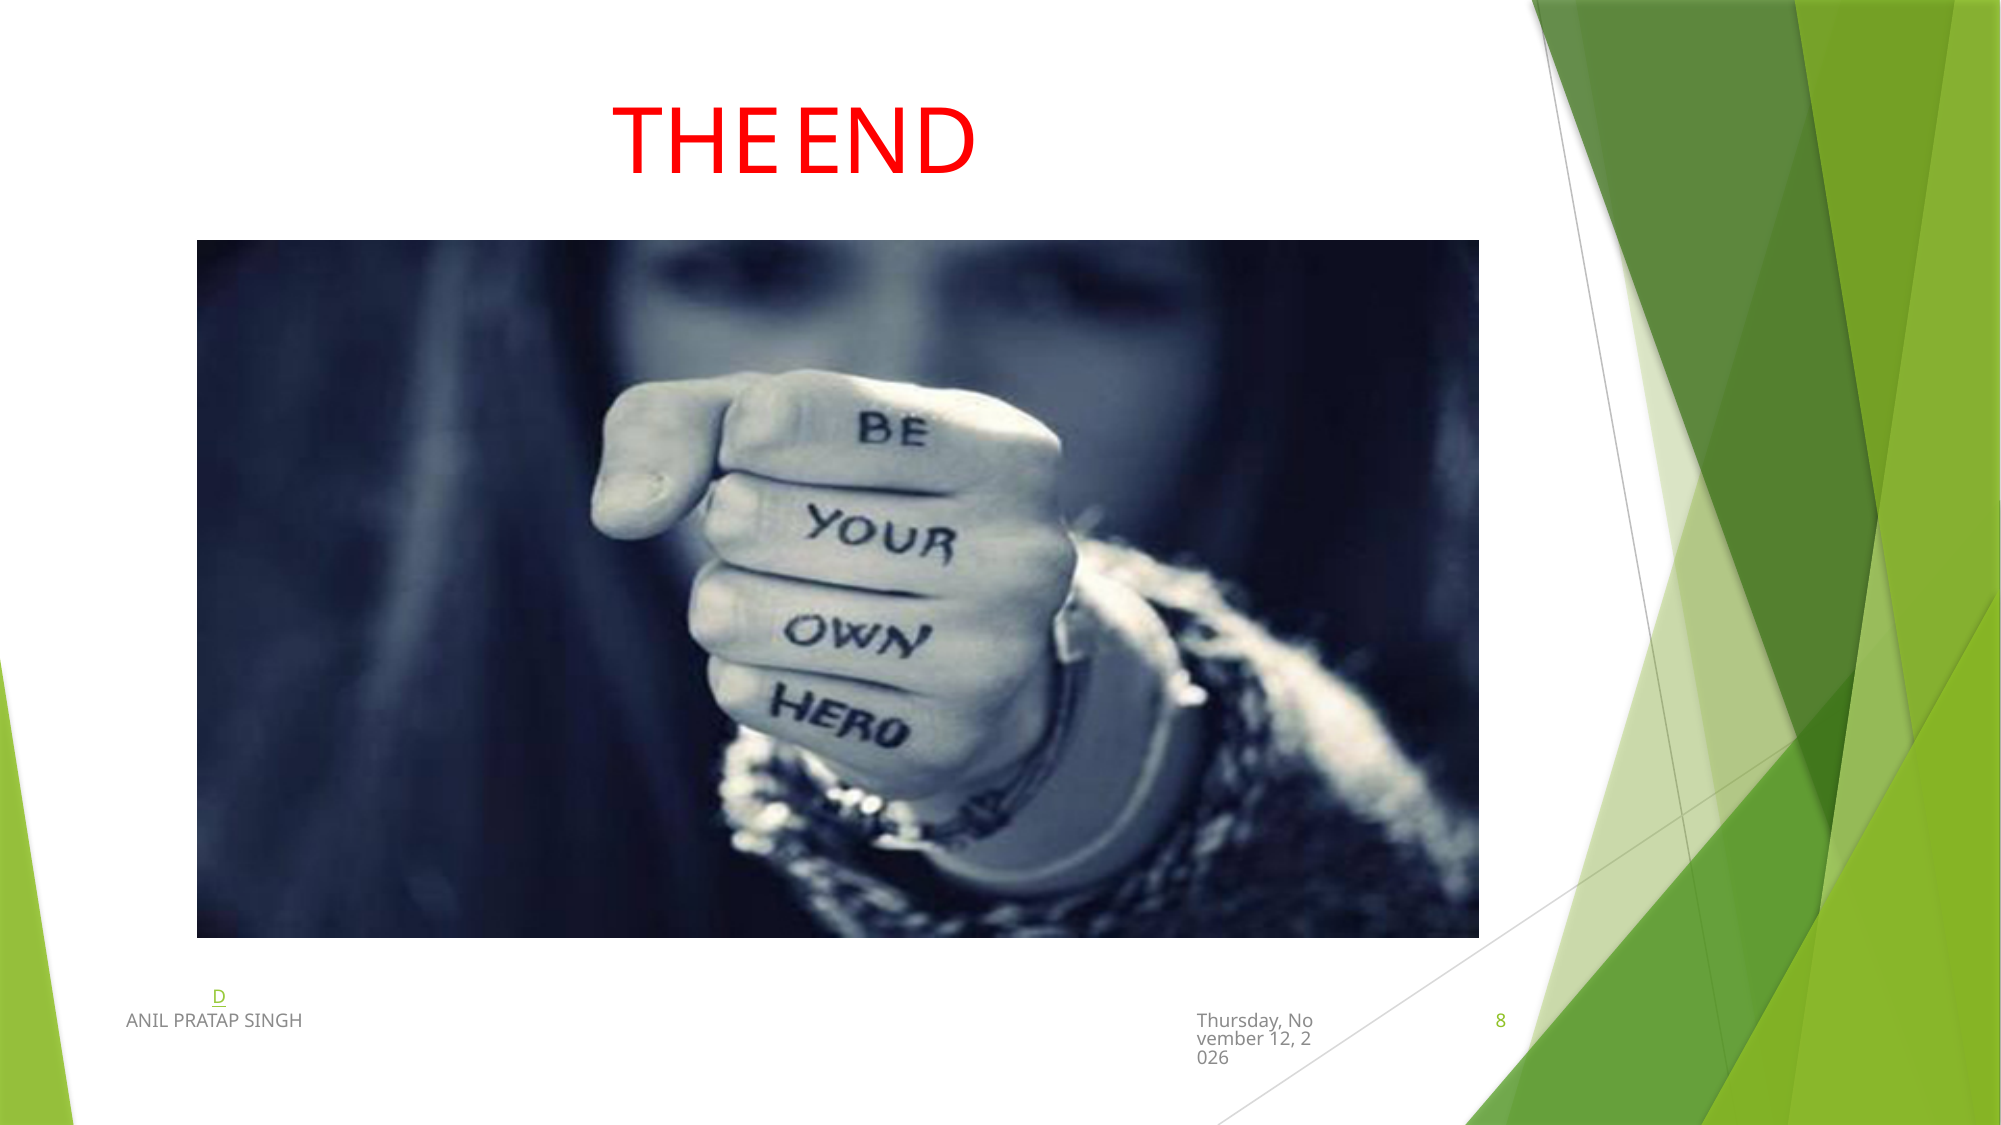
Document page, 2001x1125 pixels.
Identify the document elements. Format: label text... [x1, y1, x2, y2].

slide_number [1181, 1018, 1332, 1051]
slide_number 8 [1409, 991, 1522, 1051]
text_box D [197, 977, 1479, 1018]
picture [197, 240, 1480, 938]
footer ANIL PRATAP SINGH [111, 991, 1145, 1051]
text_box THE END [597, 73, 995, 199]
